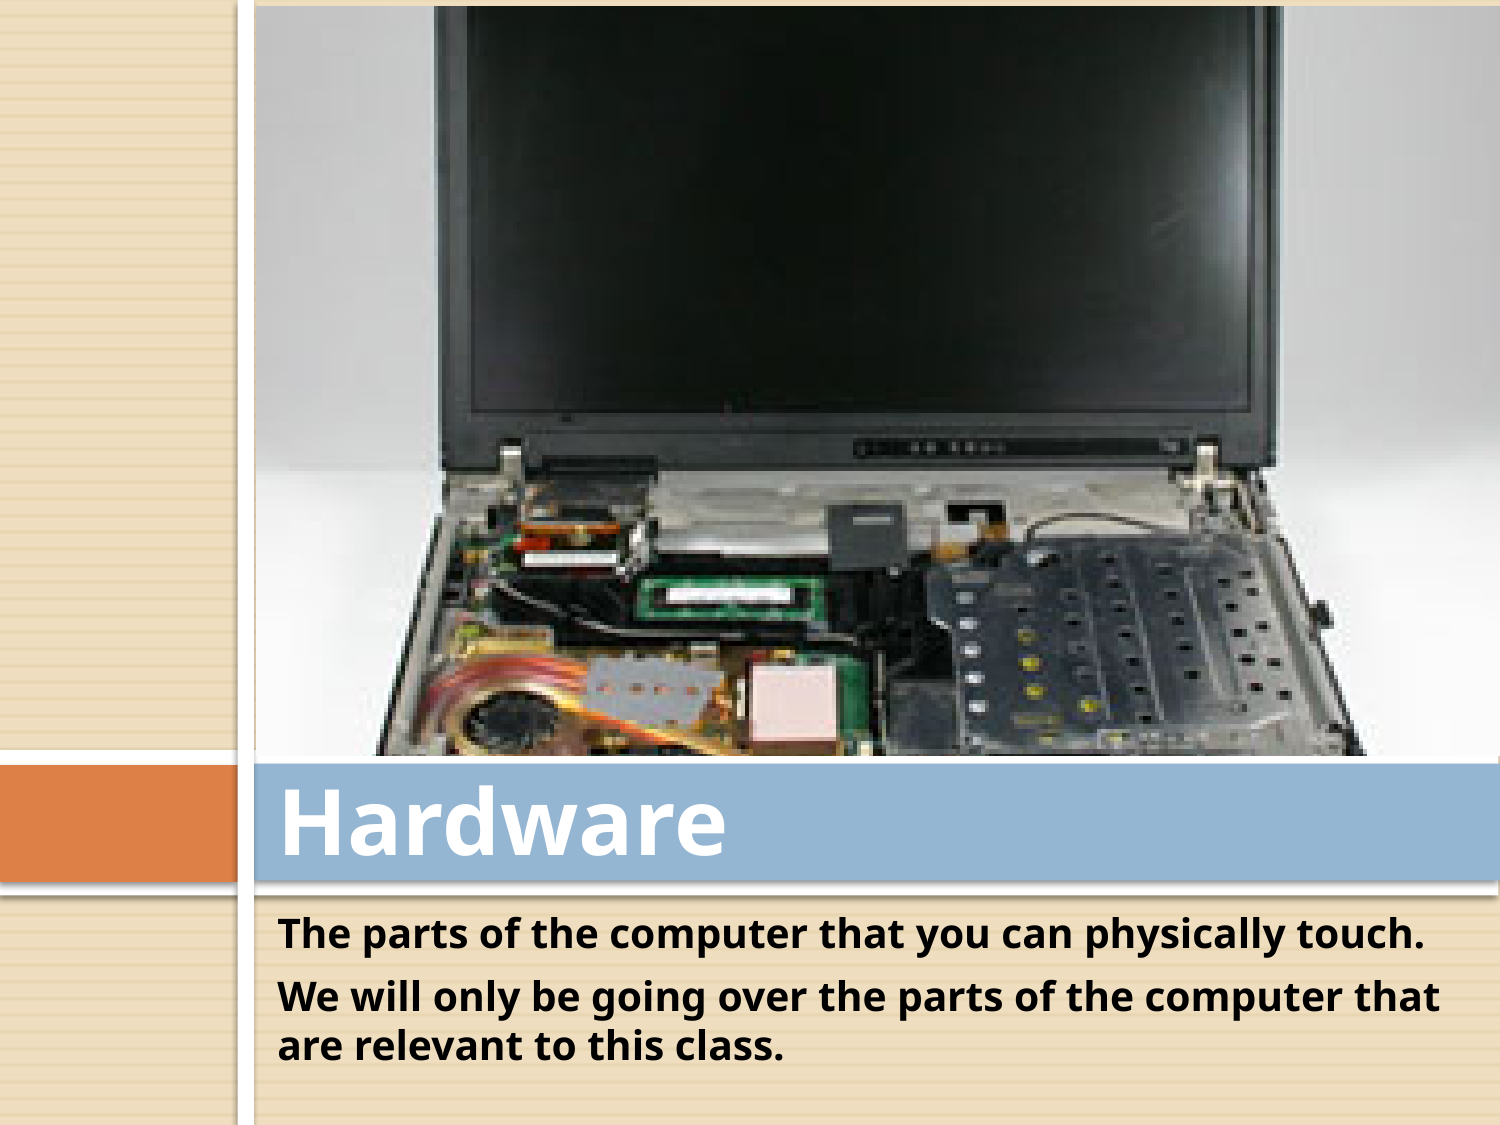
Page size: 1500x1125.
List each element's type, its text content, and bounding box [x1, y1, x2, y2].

picture [255, 5, 1500, 756]
title Hardware [262, 765, 1463, 875]
list The parts of the computer that you can physically touch. We will only be going over the parts of the computer that are relevant to this class. [262, 900, 1463, 1125]
